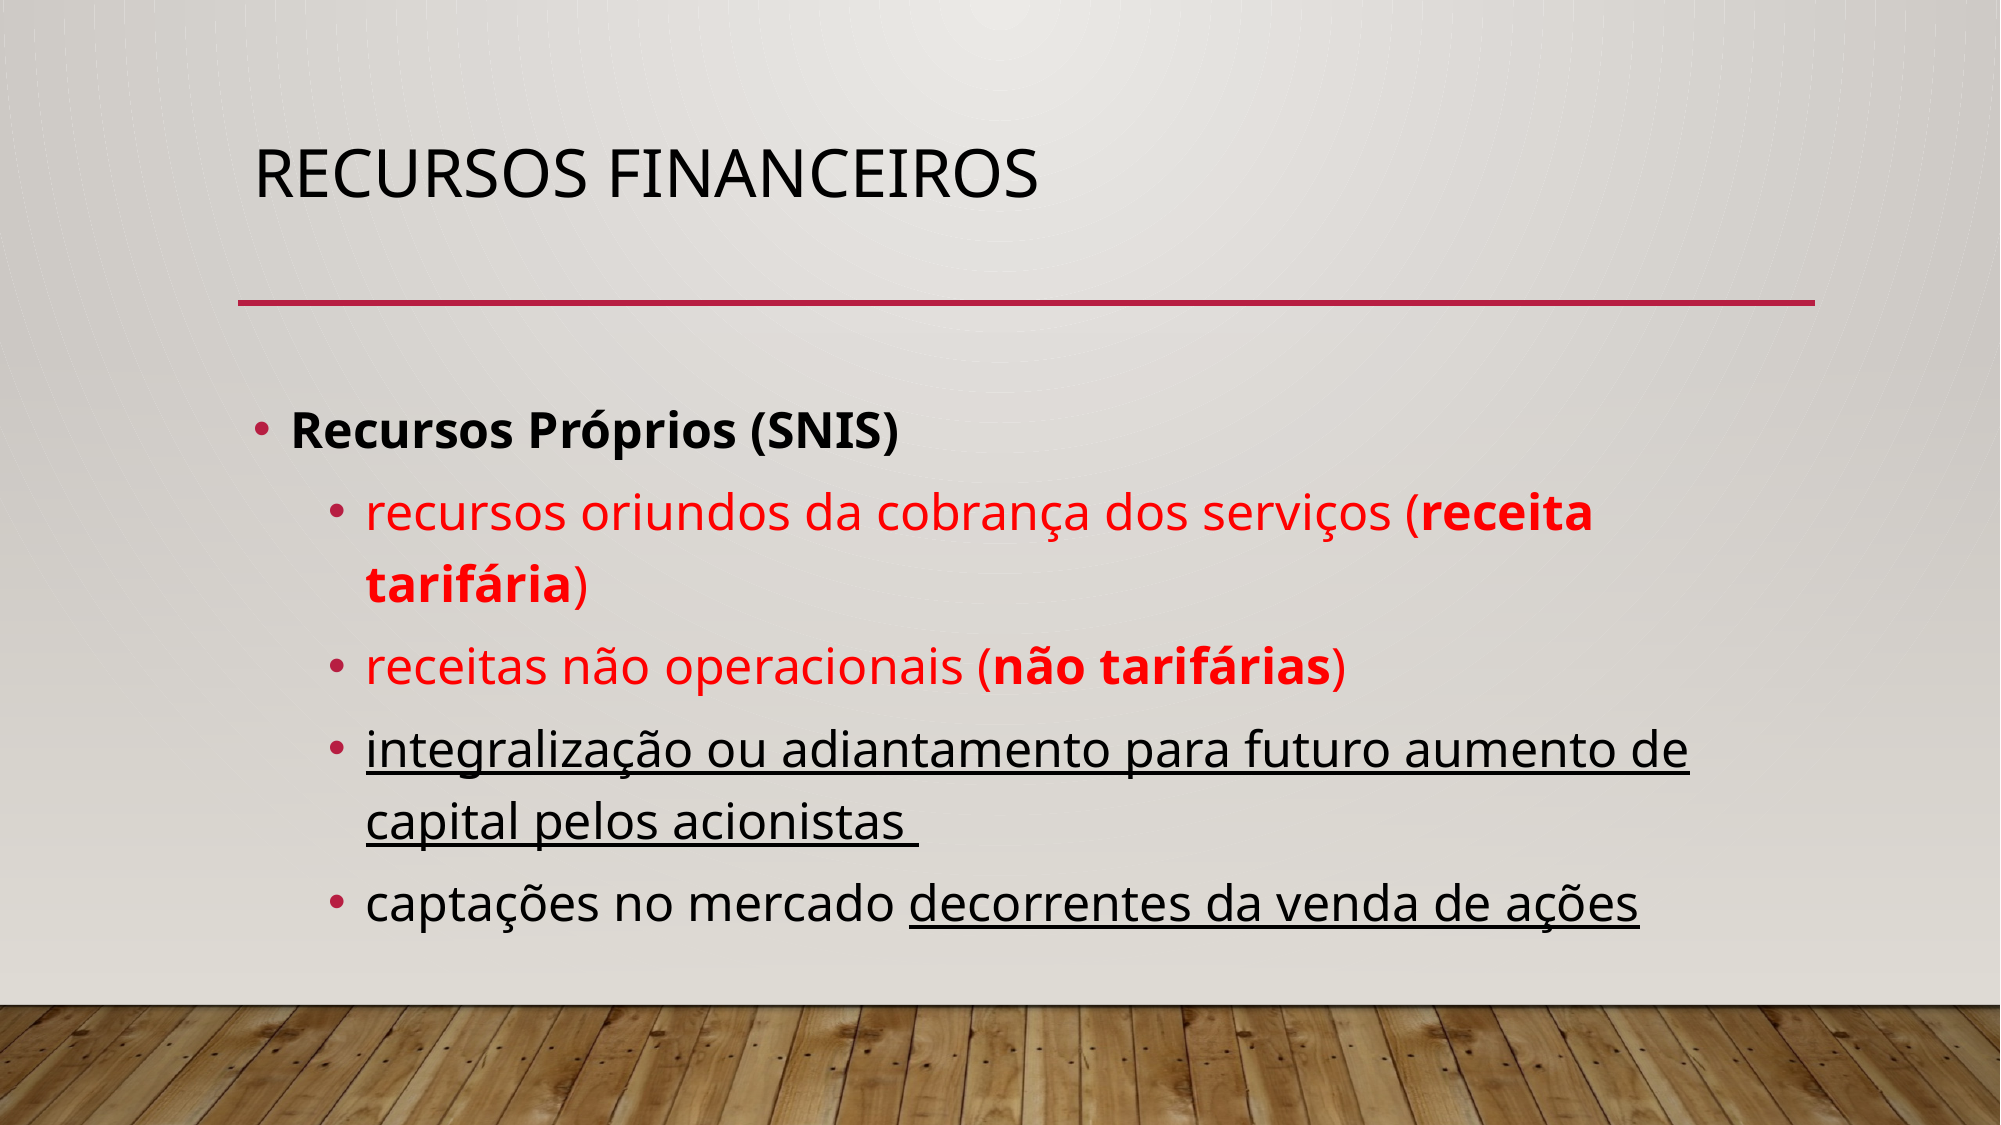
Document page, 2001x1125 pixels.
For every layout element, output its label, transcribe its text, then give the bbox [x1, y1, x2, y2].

title RECURSOS FINANCEIROS [238, 131, 1814, 305]
picture [0, 1005, 2000, 1125]
list Recursos Próprios (SNIS) recursos oriundos da cobrança dos serviços (receita tarifária) receitas não operacionais (não tarifárias) integralização ou adiantamento para futuro aumento de capital pelos acionistas captações no mercado decorrentes da venda de ações [238, 330, 1814, 951]
